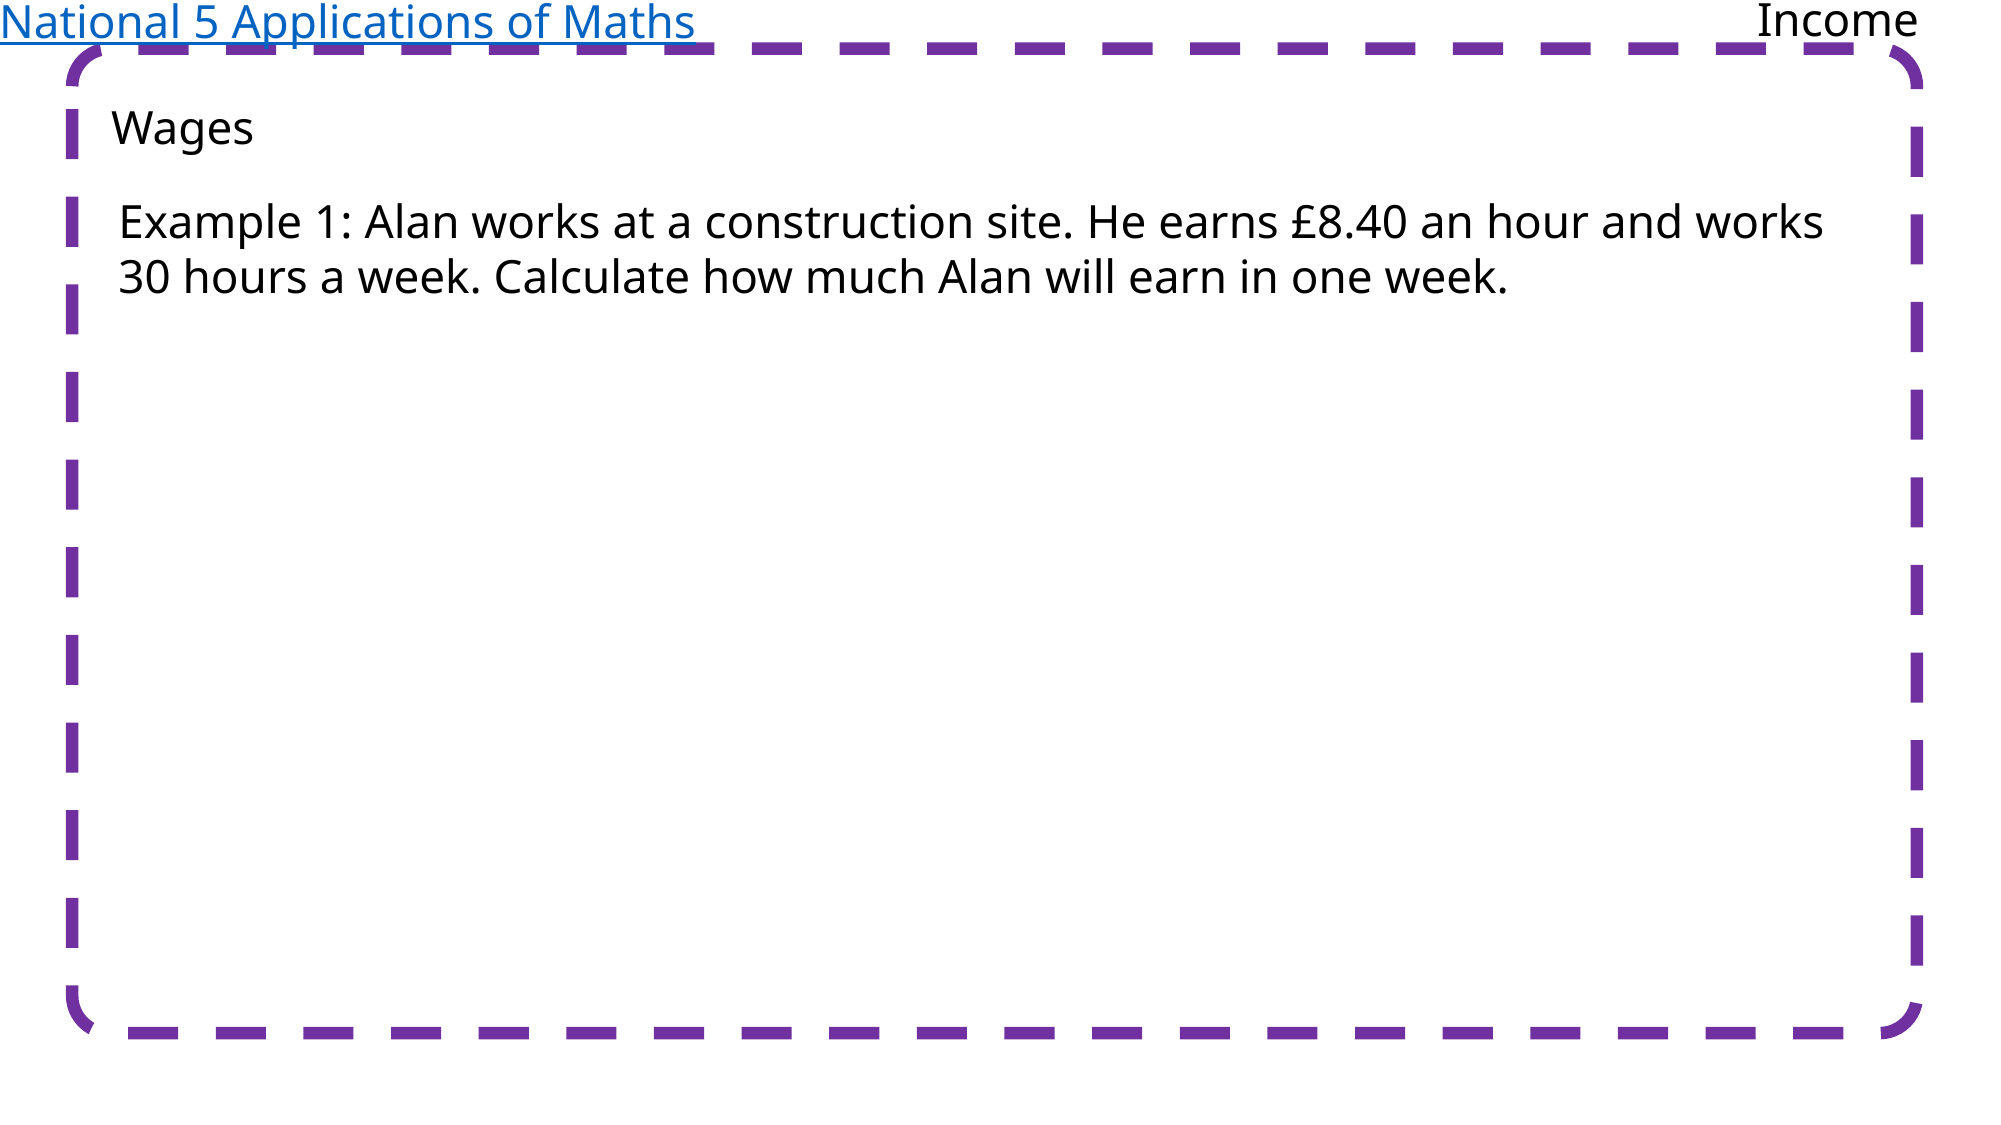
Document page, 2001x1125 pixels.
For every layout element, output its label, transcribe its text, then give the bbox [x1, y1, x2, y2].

text_box Wages [96, 91, 270, 162]
text_box Example 1: Alan works at a construction site. He earns £8.40 an hour and works 30 hours a week. Calculate how much Alan will earn in one week. [103, 184, 1886, 310]
text_box [71, 47, 1919, 1035]
text_box National 5 Applications of Maths [0, 0, 712, 63]
text_box Income [1742, 0, 1934, 53]
